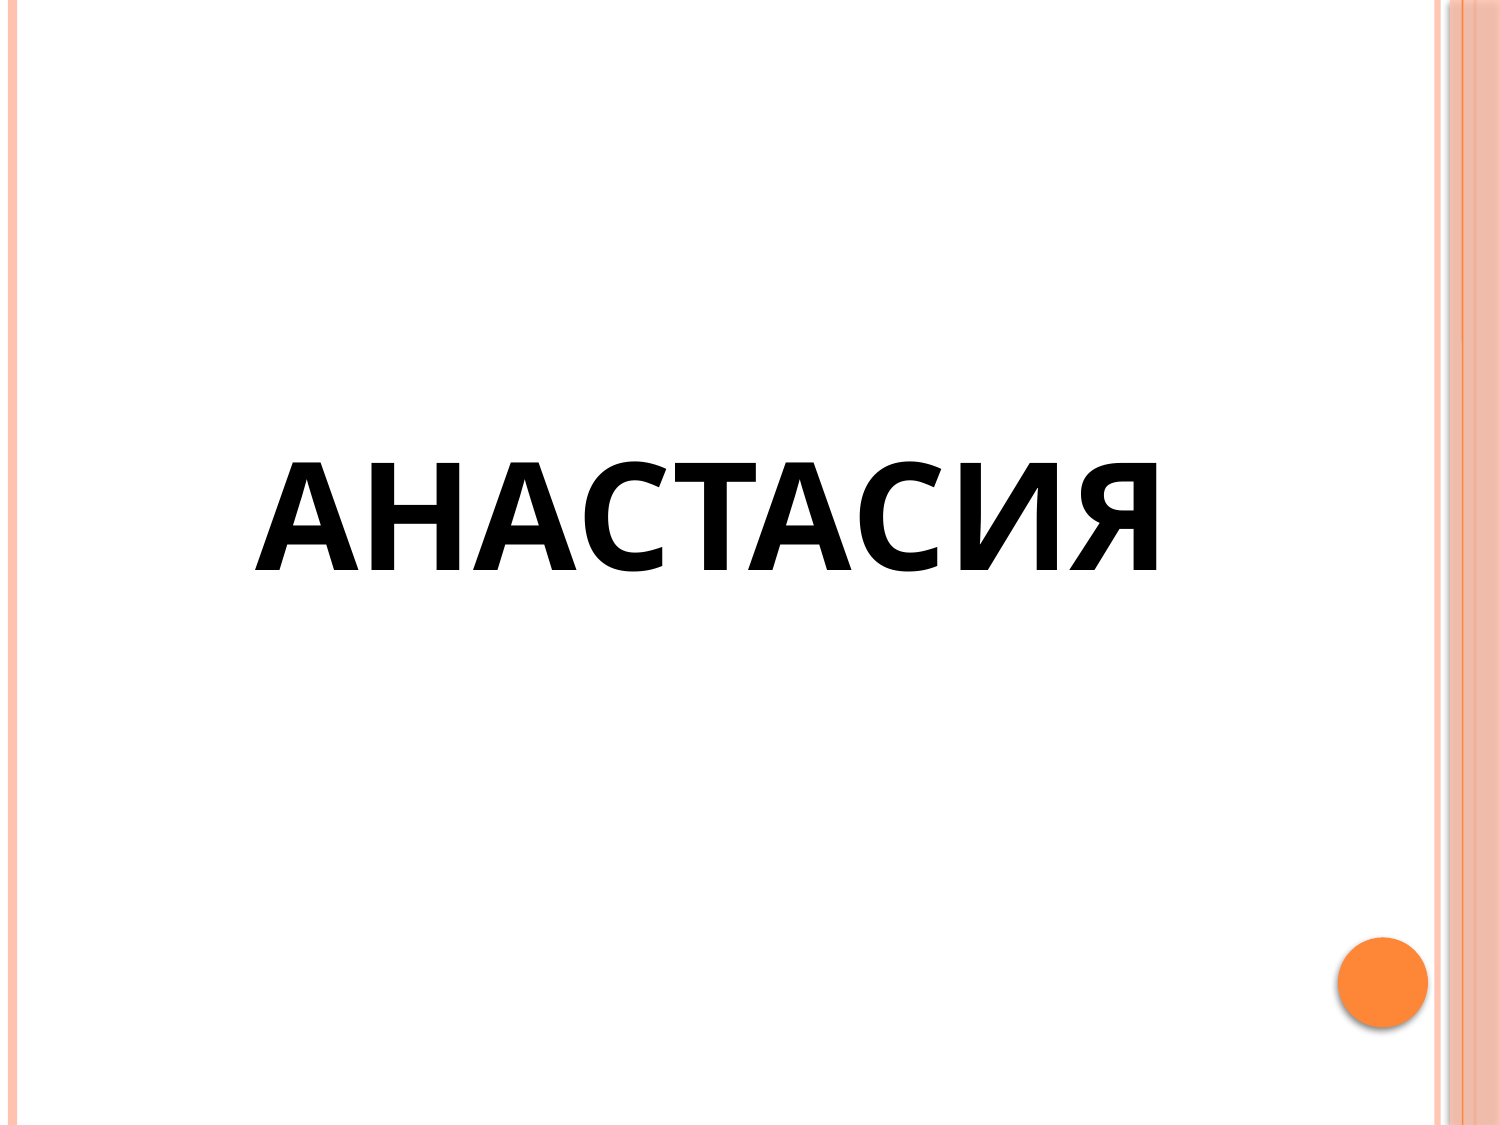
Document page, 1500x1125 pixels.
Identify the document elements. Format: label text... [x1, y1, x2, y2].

title Анастасия [100, 420, 1326, 609]
